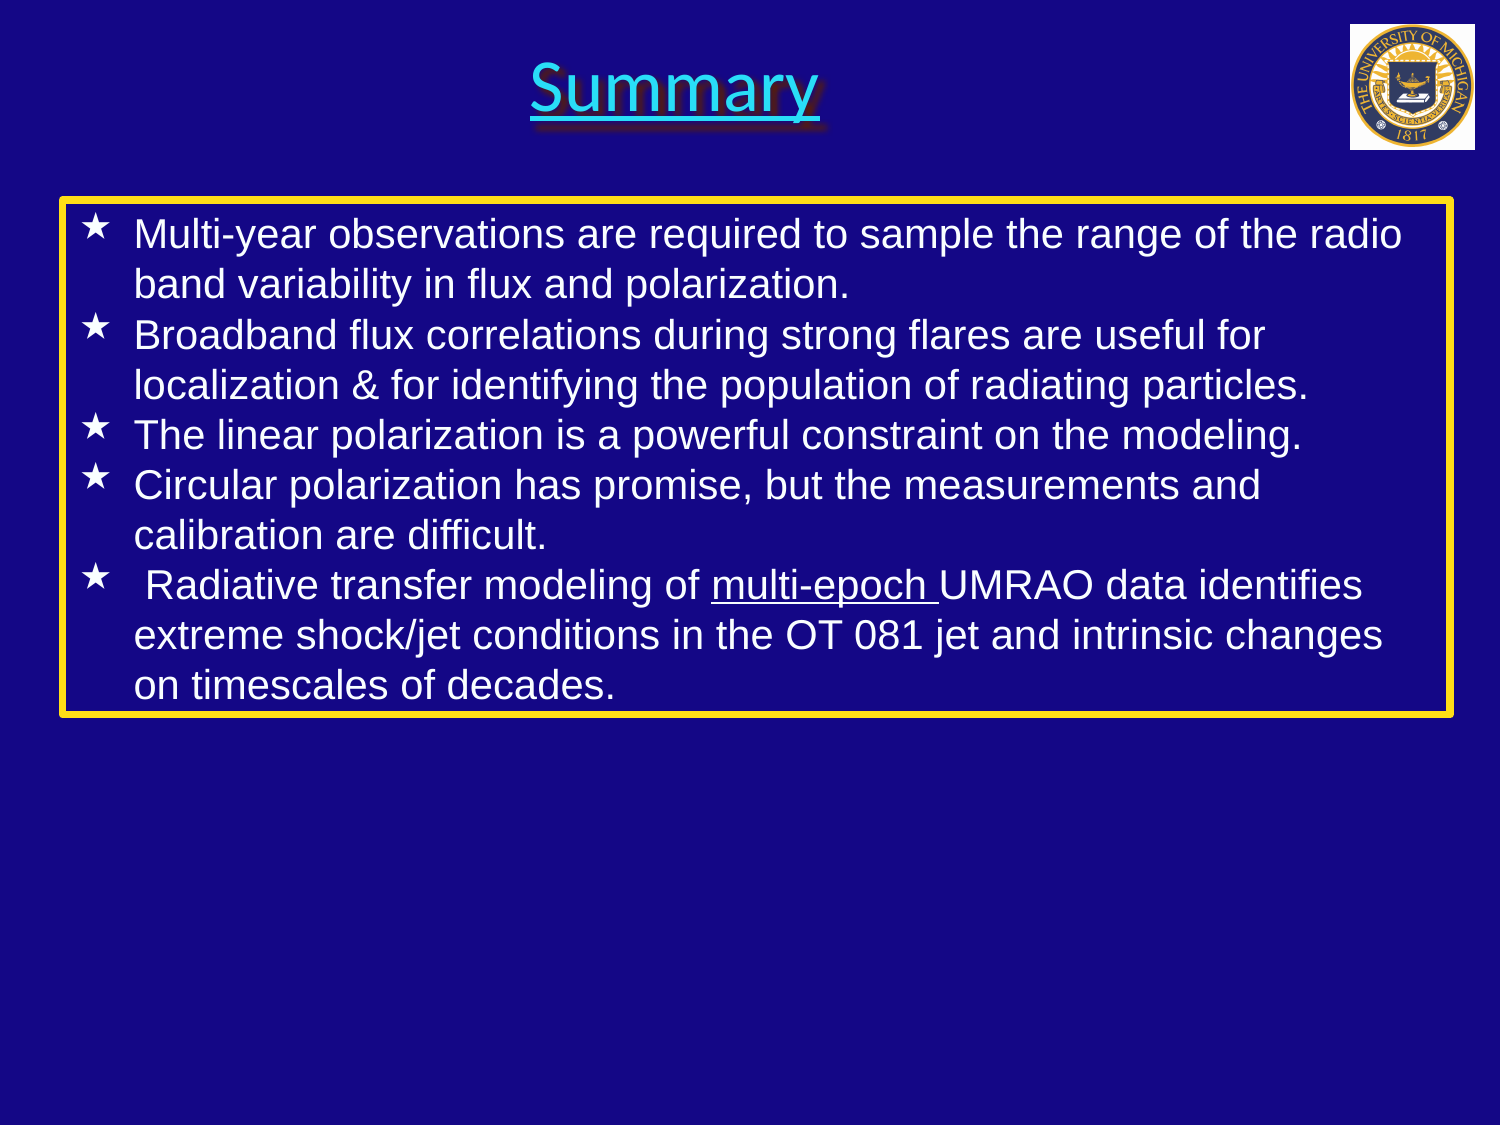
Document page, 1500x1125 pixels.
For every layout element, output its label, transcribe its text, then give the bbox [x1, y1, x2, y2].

picture [1349, 24, 1476, 151]
text_box Multi-year observations are required to sample the range of the radio band variability in flux and polarization. Broadband flux correlations during strong flares are useful for localization & for identifying the population of radiating particles. The linear polarization is a powerful constraint on the modeling. Circular polarization has promise, but the measurements and calibration are difficult. Radiative transfer modeling of multi-epoch UMRAO data identifies extreme shock/jet conditions in the OT 081 jet and intrinsic changes on timescales of decades. [62, 199, 1450, 715]
title Summary [37, 12, 1313, 151]
